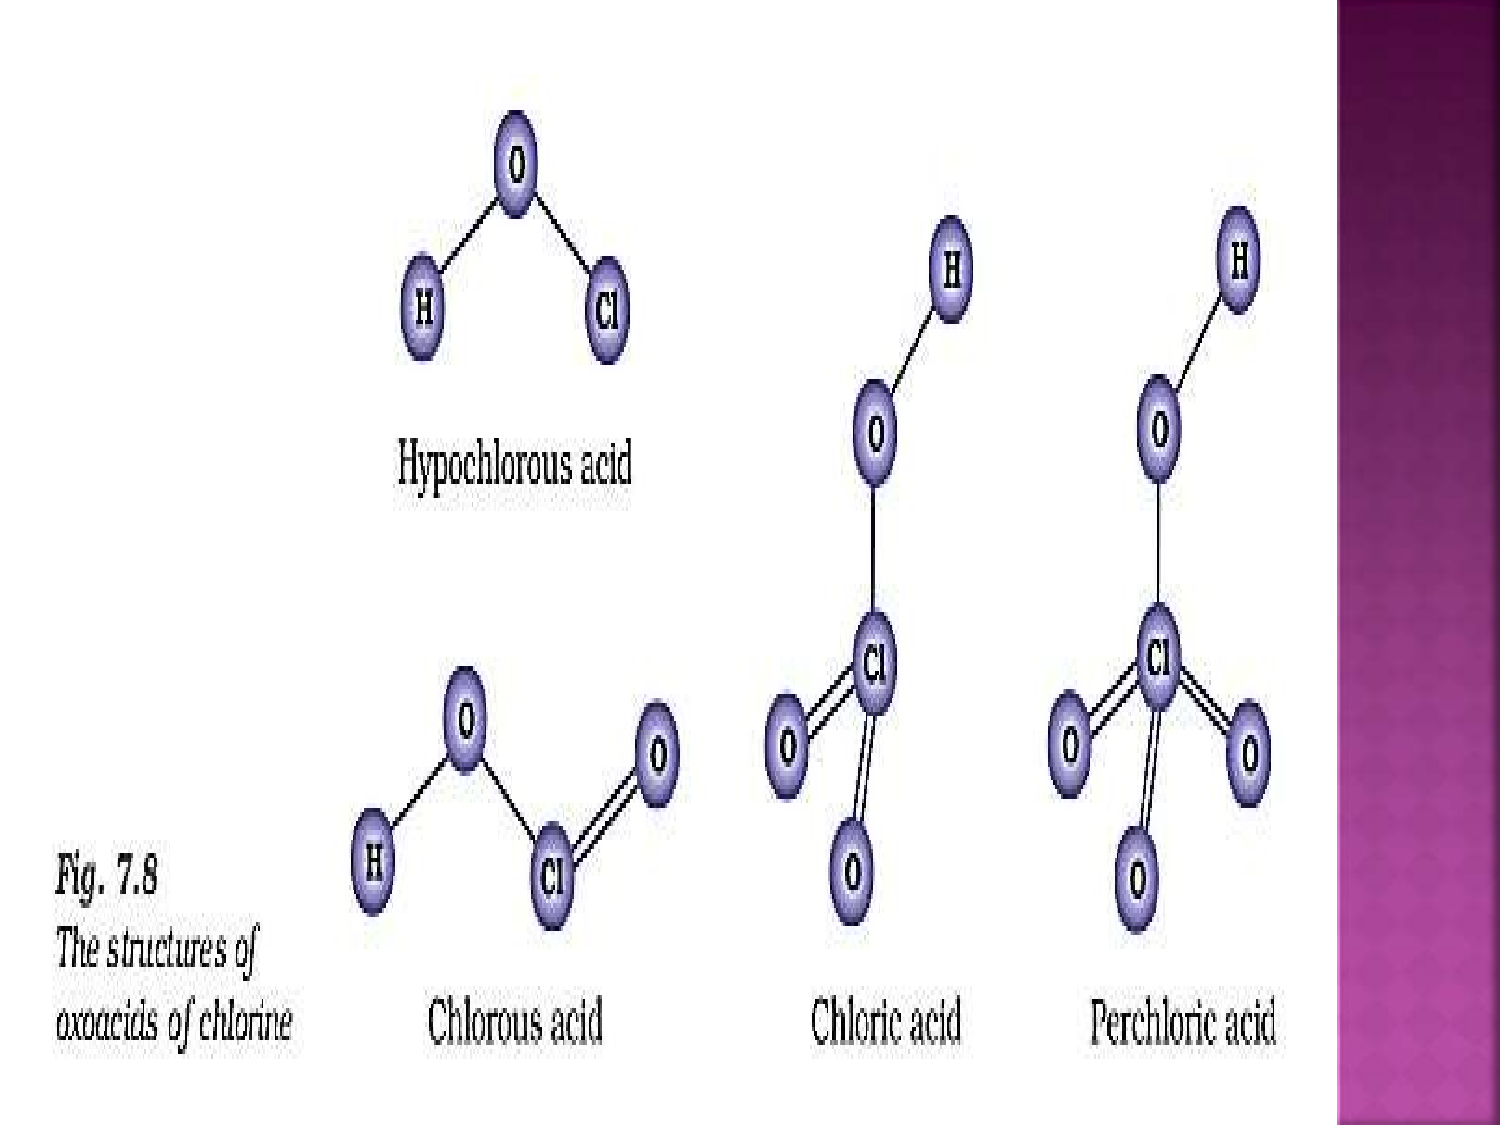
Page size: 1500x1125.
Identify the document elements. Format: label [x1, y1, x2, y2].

picture [1337, 0, 1500, 1125]
text_box [52, 74, 1288, 1059]
